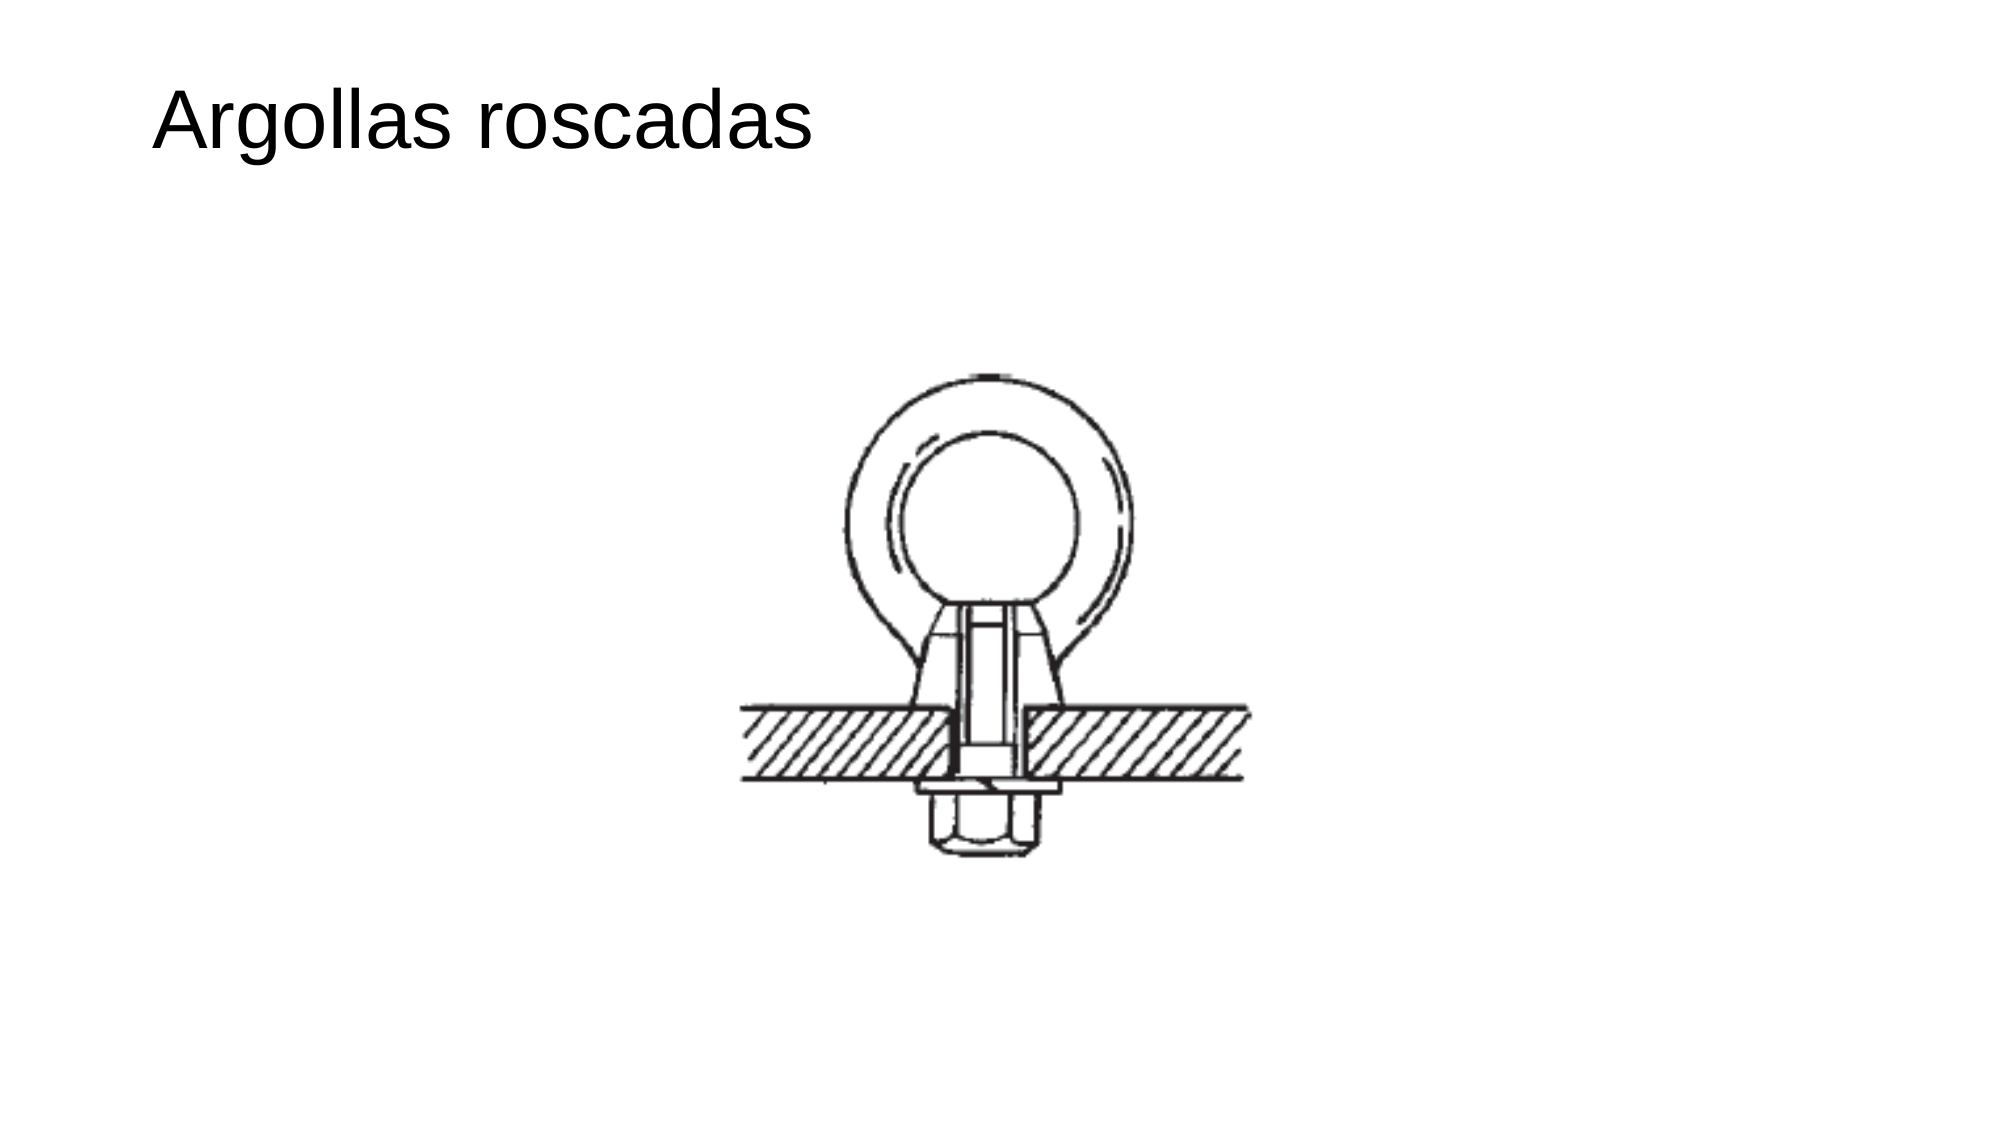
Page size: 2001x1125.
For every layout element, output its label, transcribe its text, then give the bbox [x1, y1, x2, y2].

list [655, 334, 1282, 920]
title Argollas roscadas [137, 59, 1863, 185]
